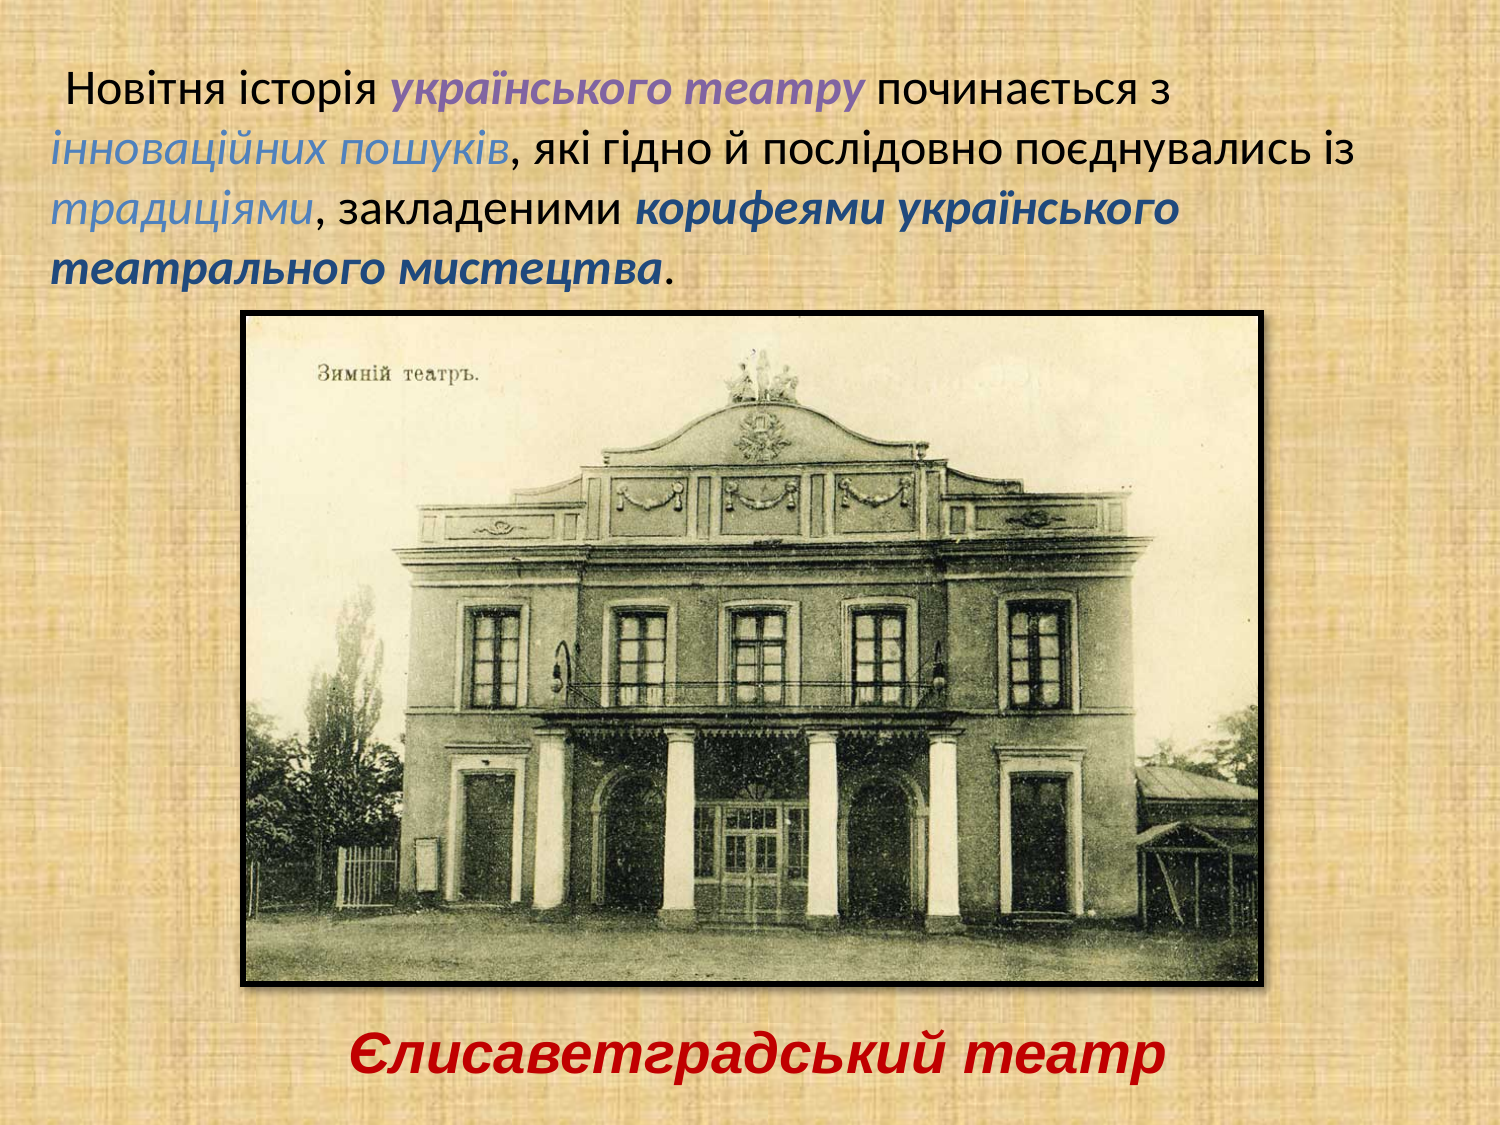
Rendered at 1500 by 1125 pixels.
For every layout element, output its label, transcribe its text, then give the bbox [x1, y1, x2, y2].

text_box Новітня історія українського театру починається з інноваційних пошуків, які гідно й послідовно поєднувались із традиціями, закладеними корифеями українського театрального мистецтва. [35, 46, 1442, 302]
text_box Єлисаветградський театр [333, 1007, 1183, 1093]
picture [0, 0, 1500, 1125]
